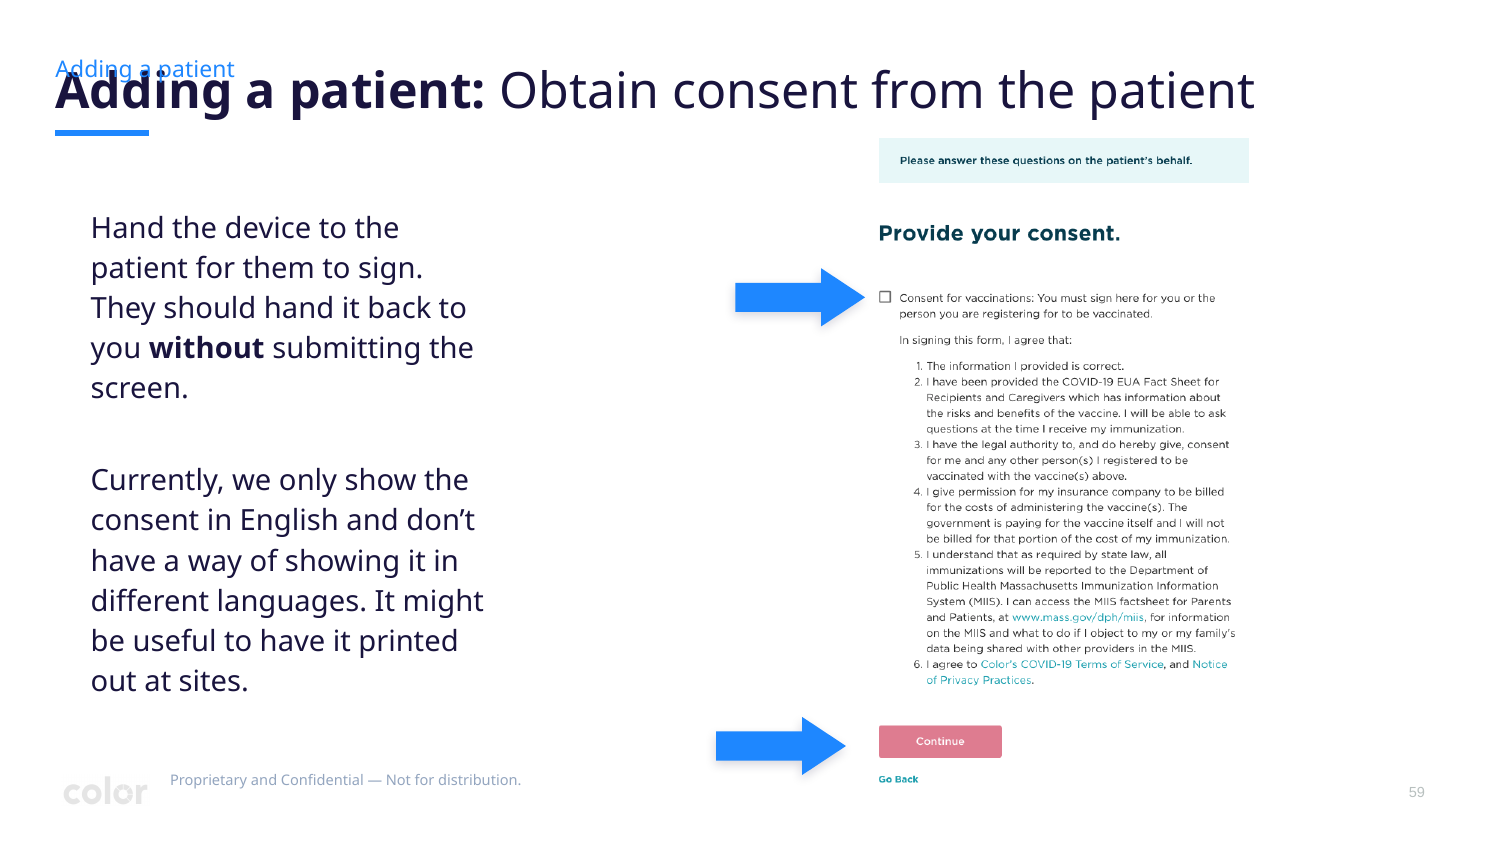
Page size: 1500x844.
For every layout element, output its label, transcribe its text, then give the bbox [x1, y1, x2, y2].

text_box [735, 282, 803, 312]
text_box Adding a patient [55, 12, 548, 98]
slide_number ‹#› [1383, 774, 1425, 801]
text_box Adding a patient: Obtain consent from the patient [55, 67, 1425, 138]
text_box Hand the device to the patient for them to sign. They should hand it back to you without submitting the screen. Currently, we only show the consent in English and don’t have a way of showing it in different languages. It might be useful to have it printed out at sites. [90, 196, 492, 727]
picture [808, 137, 1305, 794]
picture [61, 774, 150, 806]
text_box [716, 716, 803, 775]
